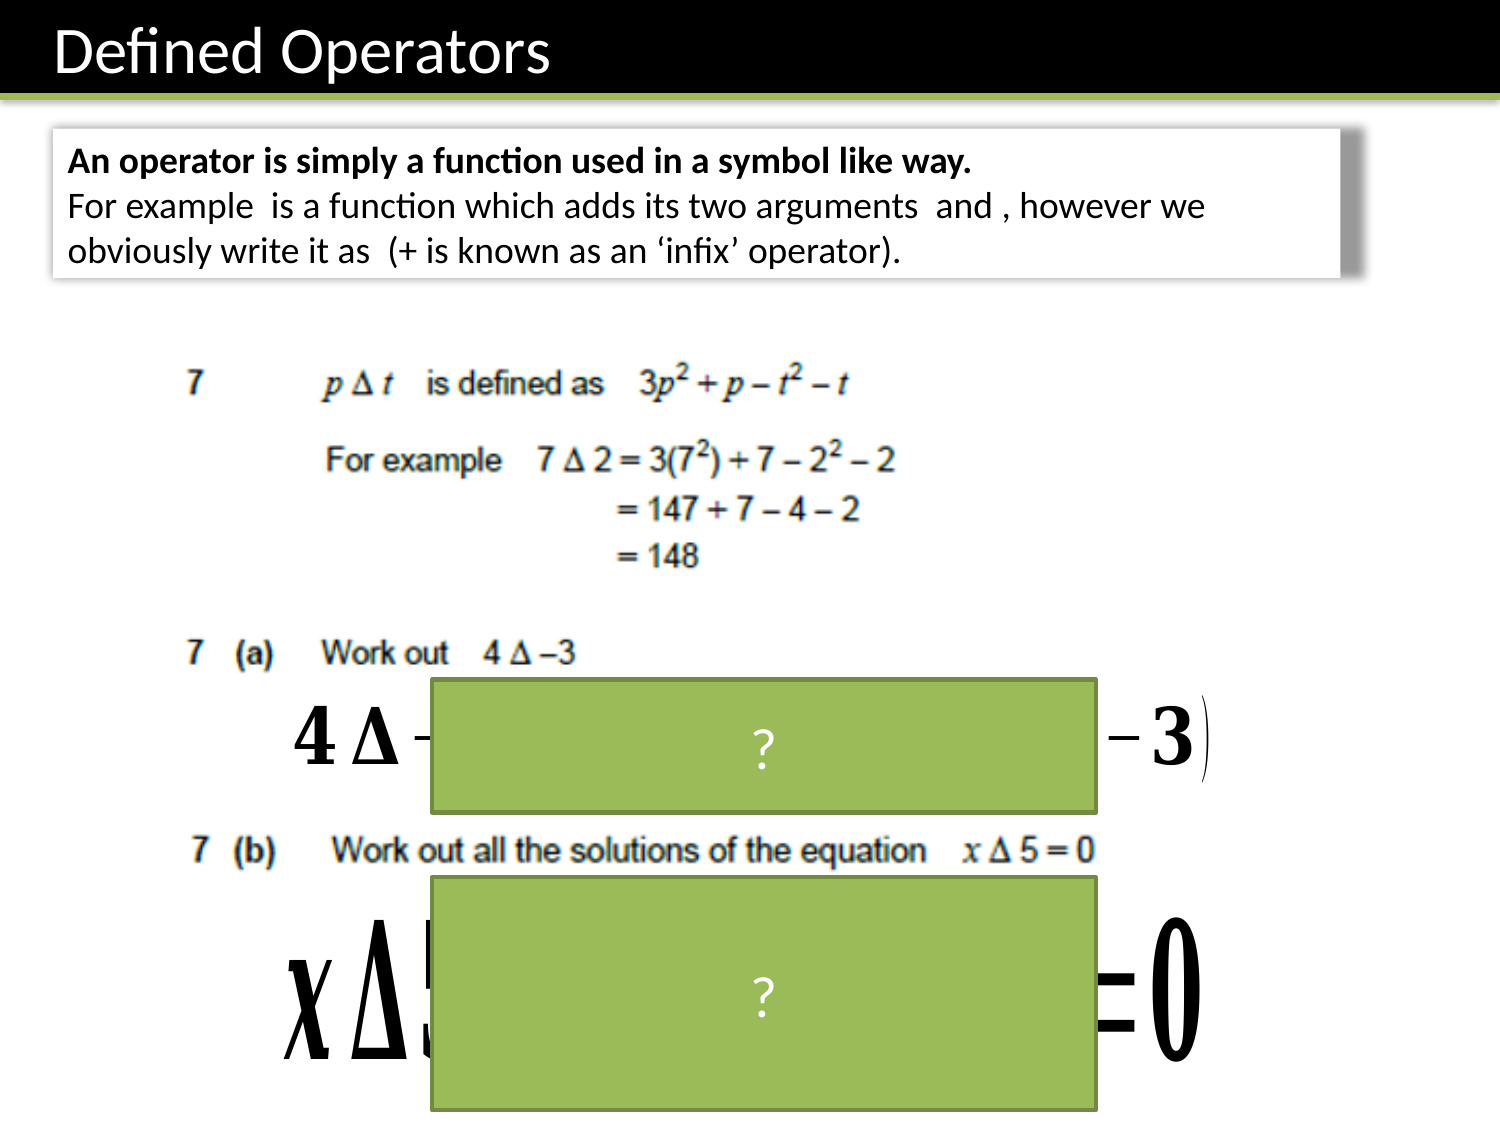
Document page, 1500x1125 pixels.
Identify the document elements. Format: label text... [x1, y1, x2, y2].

text_box ? [430, 905, 1098, 1112]
text_box ? [430, 677, 1098, 815]
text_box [0, 0, 1500, 99]
picture [188, 820, 1123, 896]
picture [170, 351, 928, 696]
